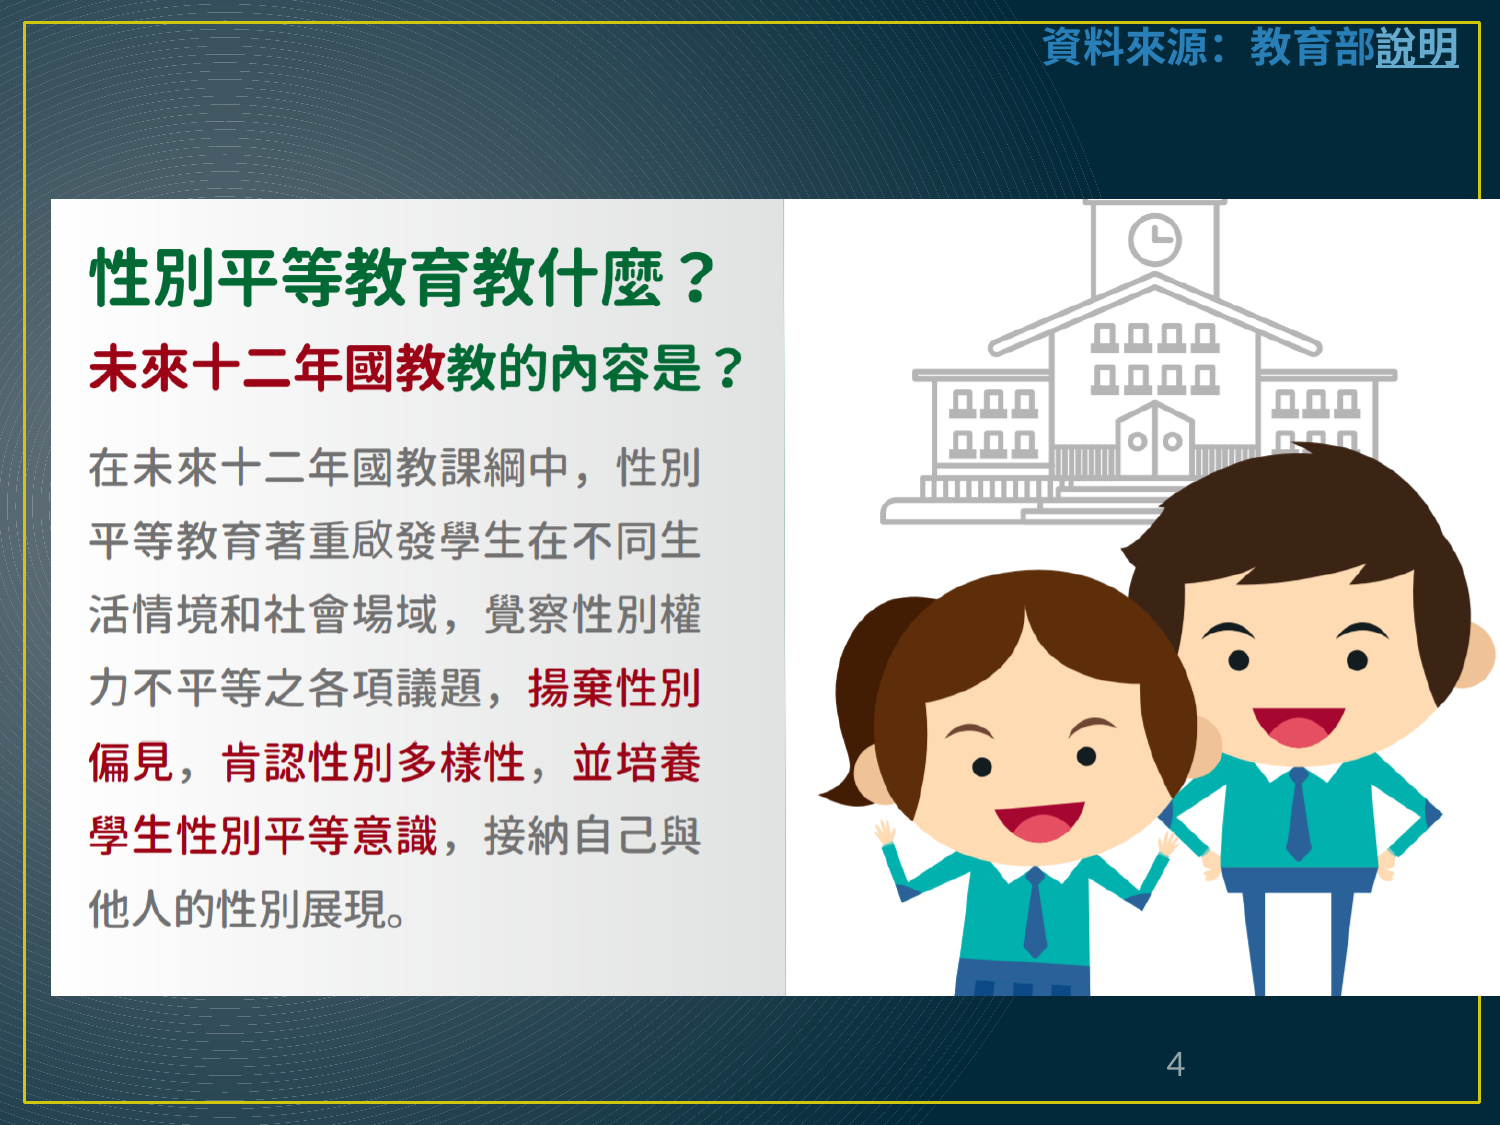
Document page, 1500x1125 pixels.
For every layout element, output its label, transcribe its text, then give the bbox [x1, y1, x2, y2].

text_box 資料來源：教育部說明 [527, 0, 1474, 102]
text_box 4 [1151, 1031, 1464, 1107]
picture [967, 1005, 977, 1010]
picture [50, 193, 1500, 997]
